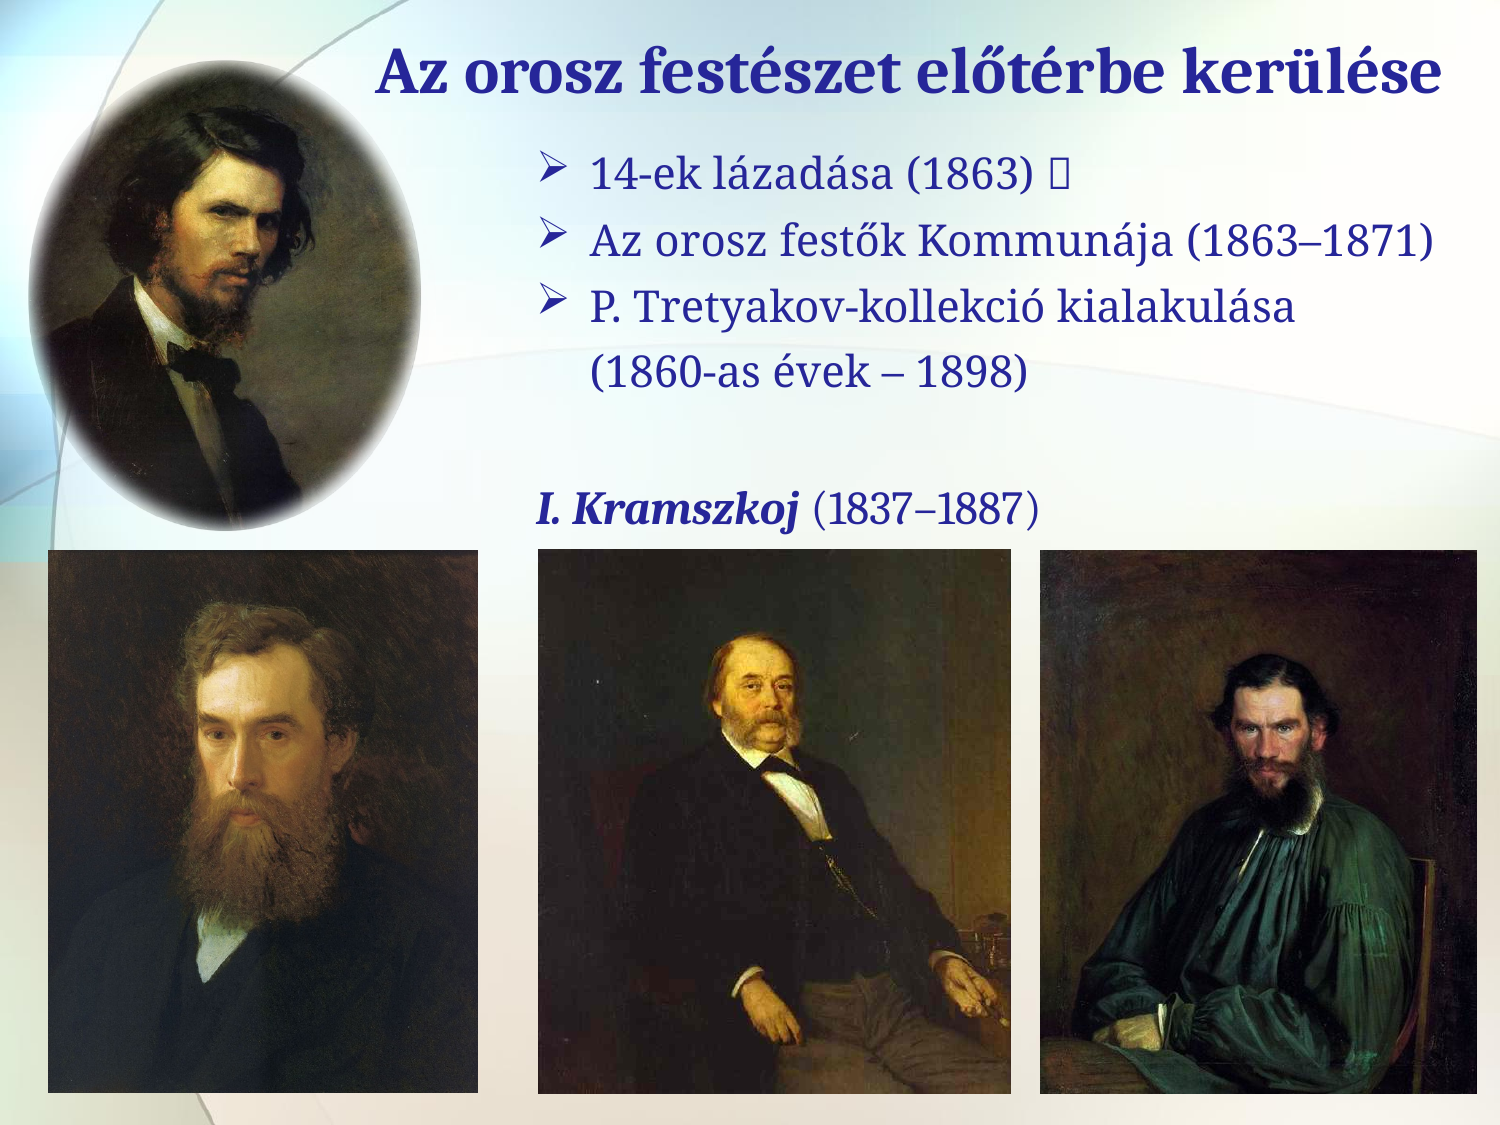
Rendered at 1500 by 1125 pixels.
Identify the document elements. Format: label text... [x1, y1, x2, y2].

list 14-ek lázadása (1863)  Az orosz festők Kommunája (1863–1871) P. Tretyakov-kollekció kialakulása (1860-as évek – 1898) I. Kramszkoj (1837–1887) [520, 125, 1500, 551]
picture [0, 0, 1500, 1125]
text_box Az orosz festészet előtérbe kerülése [360, 19, 1500, 114]
